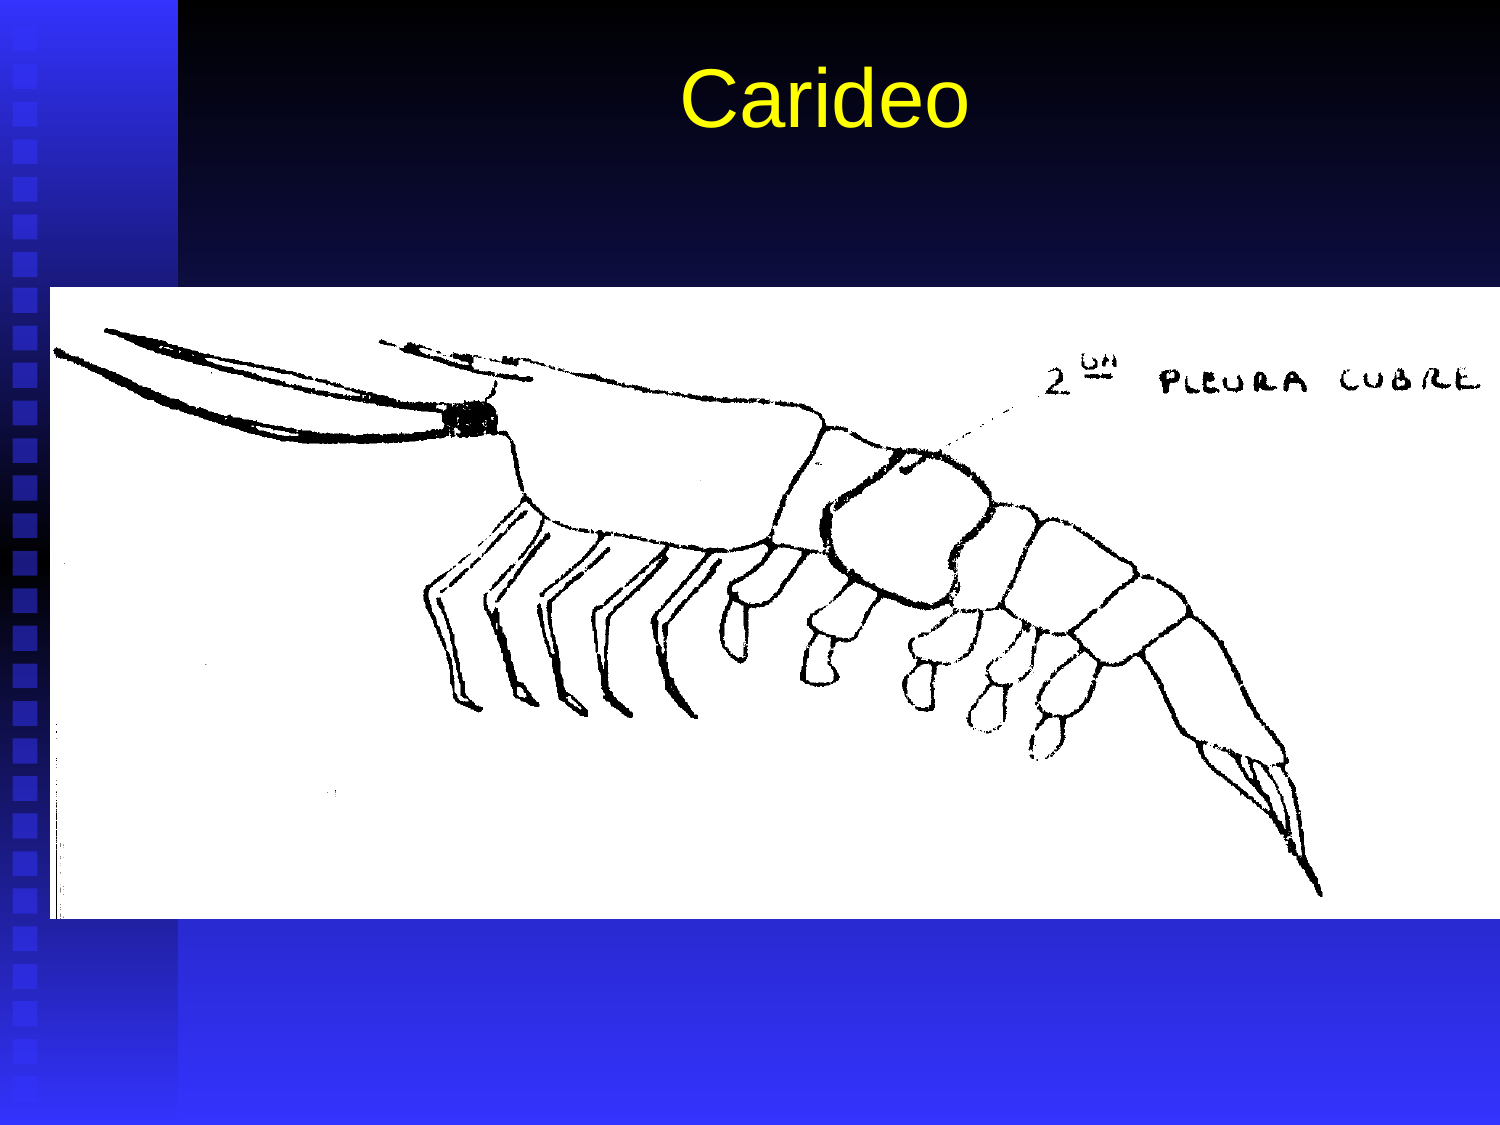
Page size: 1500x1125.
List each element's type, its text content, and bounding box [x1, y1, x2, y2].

picture [49, 287, 1500, 919]
title Carideo [187, 0, 1463, 188]
